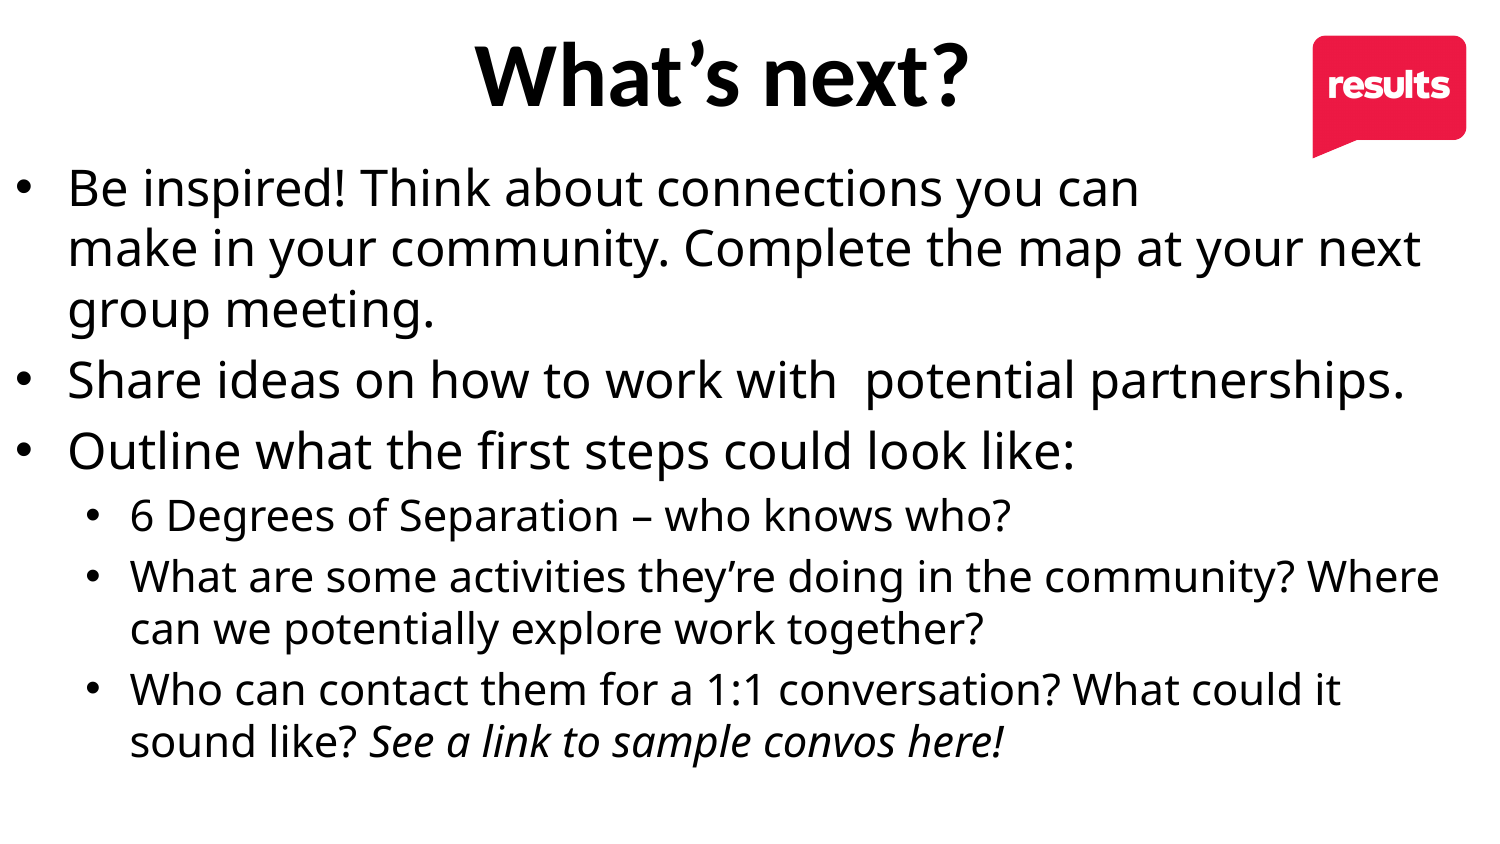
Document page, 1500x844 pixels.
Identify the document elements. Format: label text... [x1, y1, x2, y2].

picture [1331, 13, 1490, 175]
title What’s next? [116, 0, 1331, 85]
list Be inspired! Think about connections you can make in your community. Complete the map at your next group meeting. Share ideas on how to work with potential partnerships. Outline what the first steps could look like: 6 Degrees of Separation – who knows who? What are some activities they’re doing in the community? Where can we potentially explore work together? Who can contact them for a 1:1 conversation? What could it sound like? See a link to sample convos here! [0, 85, 1469, 784]
